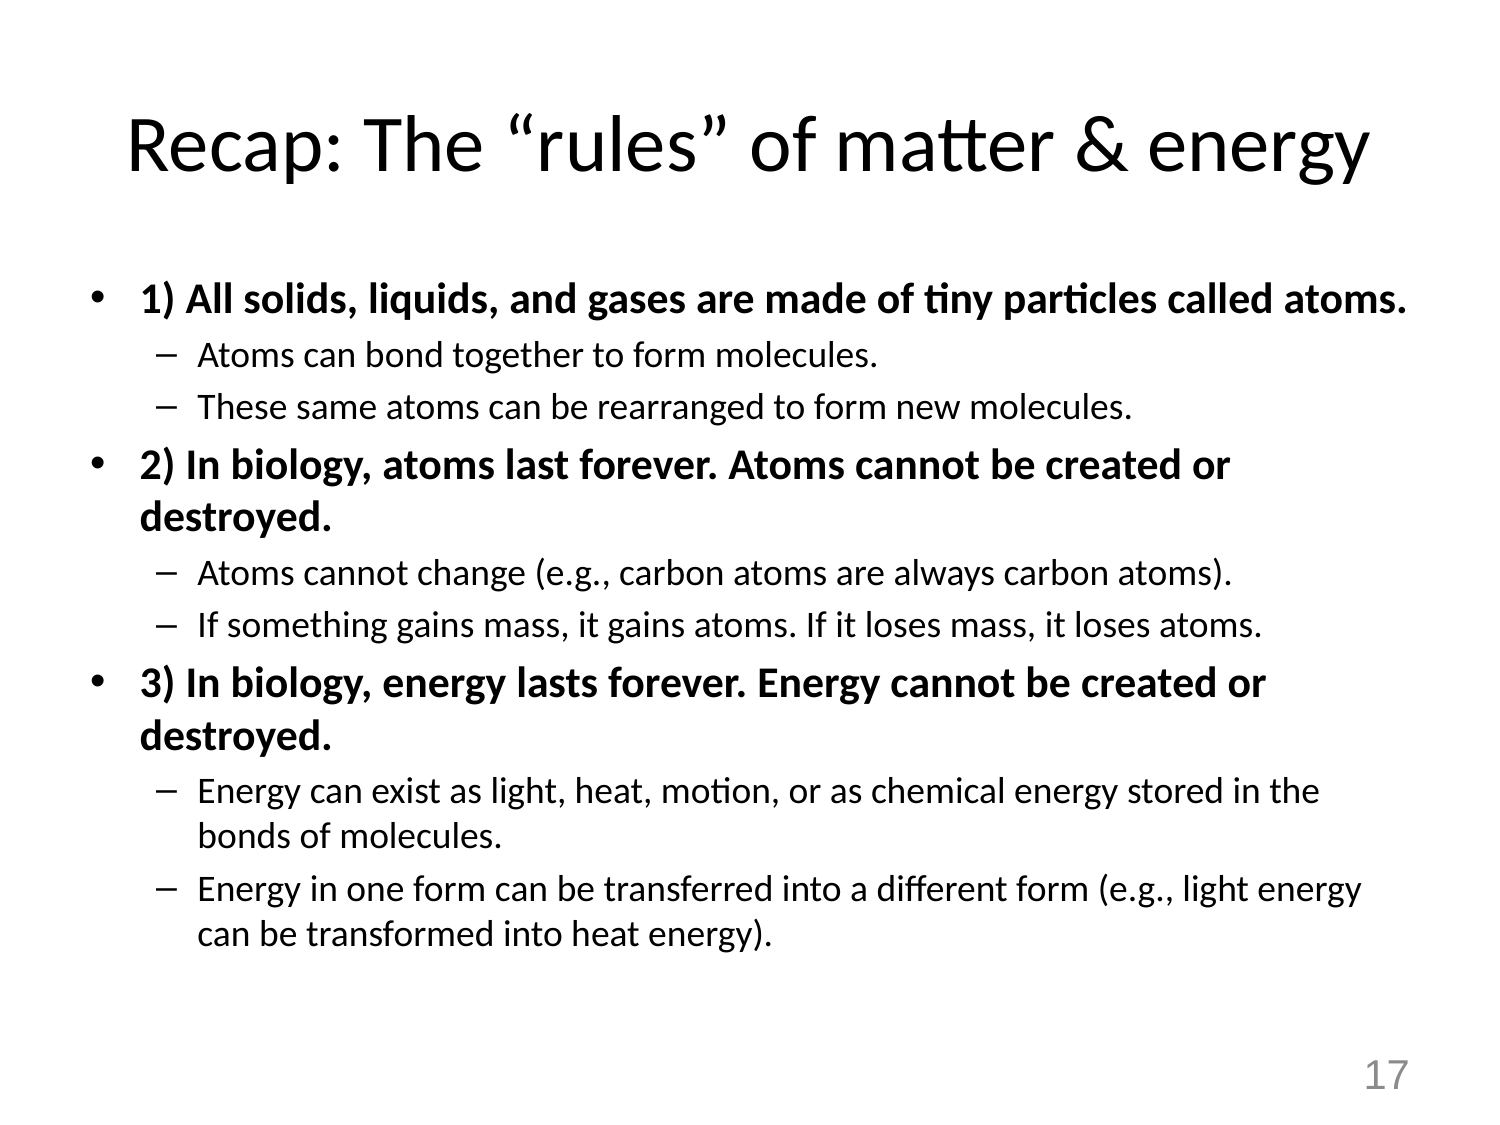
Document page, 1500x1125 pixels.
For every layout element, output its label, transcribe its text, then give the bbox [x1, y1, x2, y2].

title Recap: The “rules” of matter & energy [75, 45, 1425, 233]
list 1) All solids, liquids, and gases are made of tiny particles called atoms. Atoms can bond together to form molecules. These same atoms can be rearranged to form new molecules. 2) In biology, atoms last forever. Atoms cannot be created or destroyed. Atoms cannot change (e.g., carbon atoms are always carbon atoms). If something gains mass, it gains atoms. If it loses mass, it loses atoms. 3) In biology, energy lasts forever. Energy cannot be created or destroyed. Energy can exist as light, heat, motion, or as chemical energy stored in the bonds of molecules. Energy in one form can be transferred into a different form (e.g., light energy can be transformed into heat energy). [75, 262, 1425, 1005]
slide_number 17 [1074, 1042, 1425, 1103]
